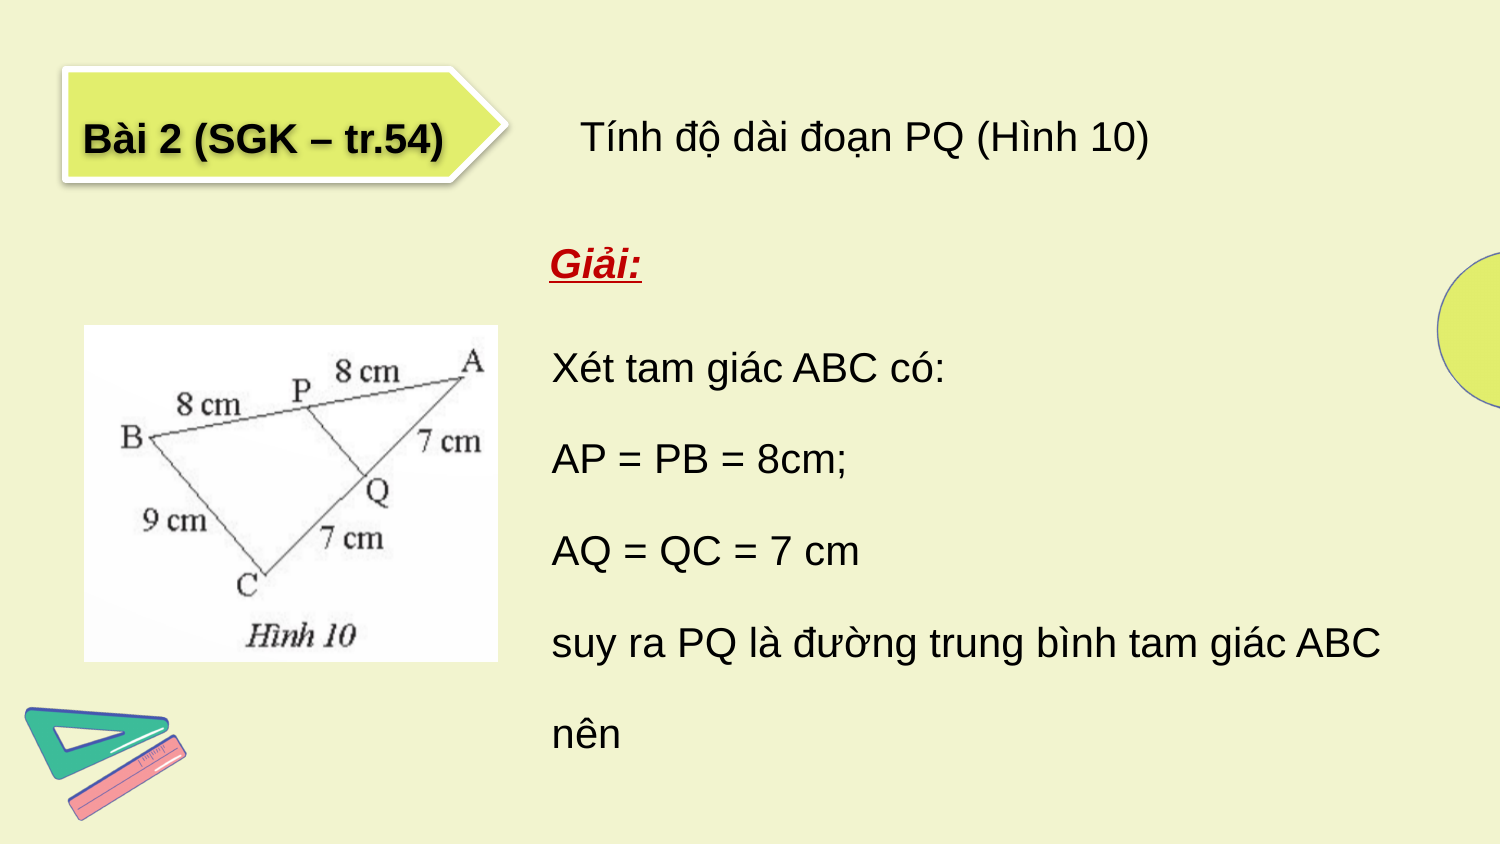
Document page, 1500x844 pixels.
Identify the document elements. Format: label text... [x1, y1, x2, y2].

text_box Tính độ dài đoạn PQ (Hình 10) [565, 76, 1181, 167]
picture [1405, 242, 1500, 434]
picture [84, 325, 498, 662]
text_box Giải: [534, 229, 657, 295]
picture [1, 680, 194, 843]
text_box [64, 68, 506, 180]
